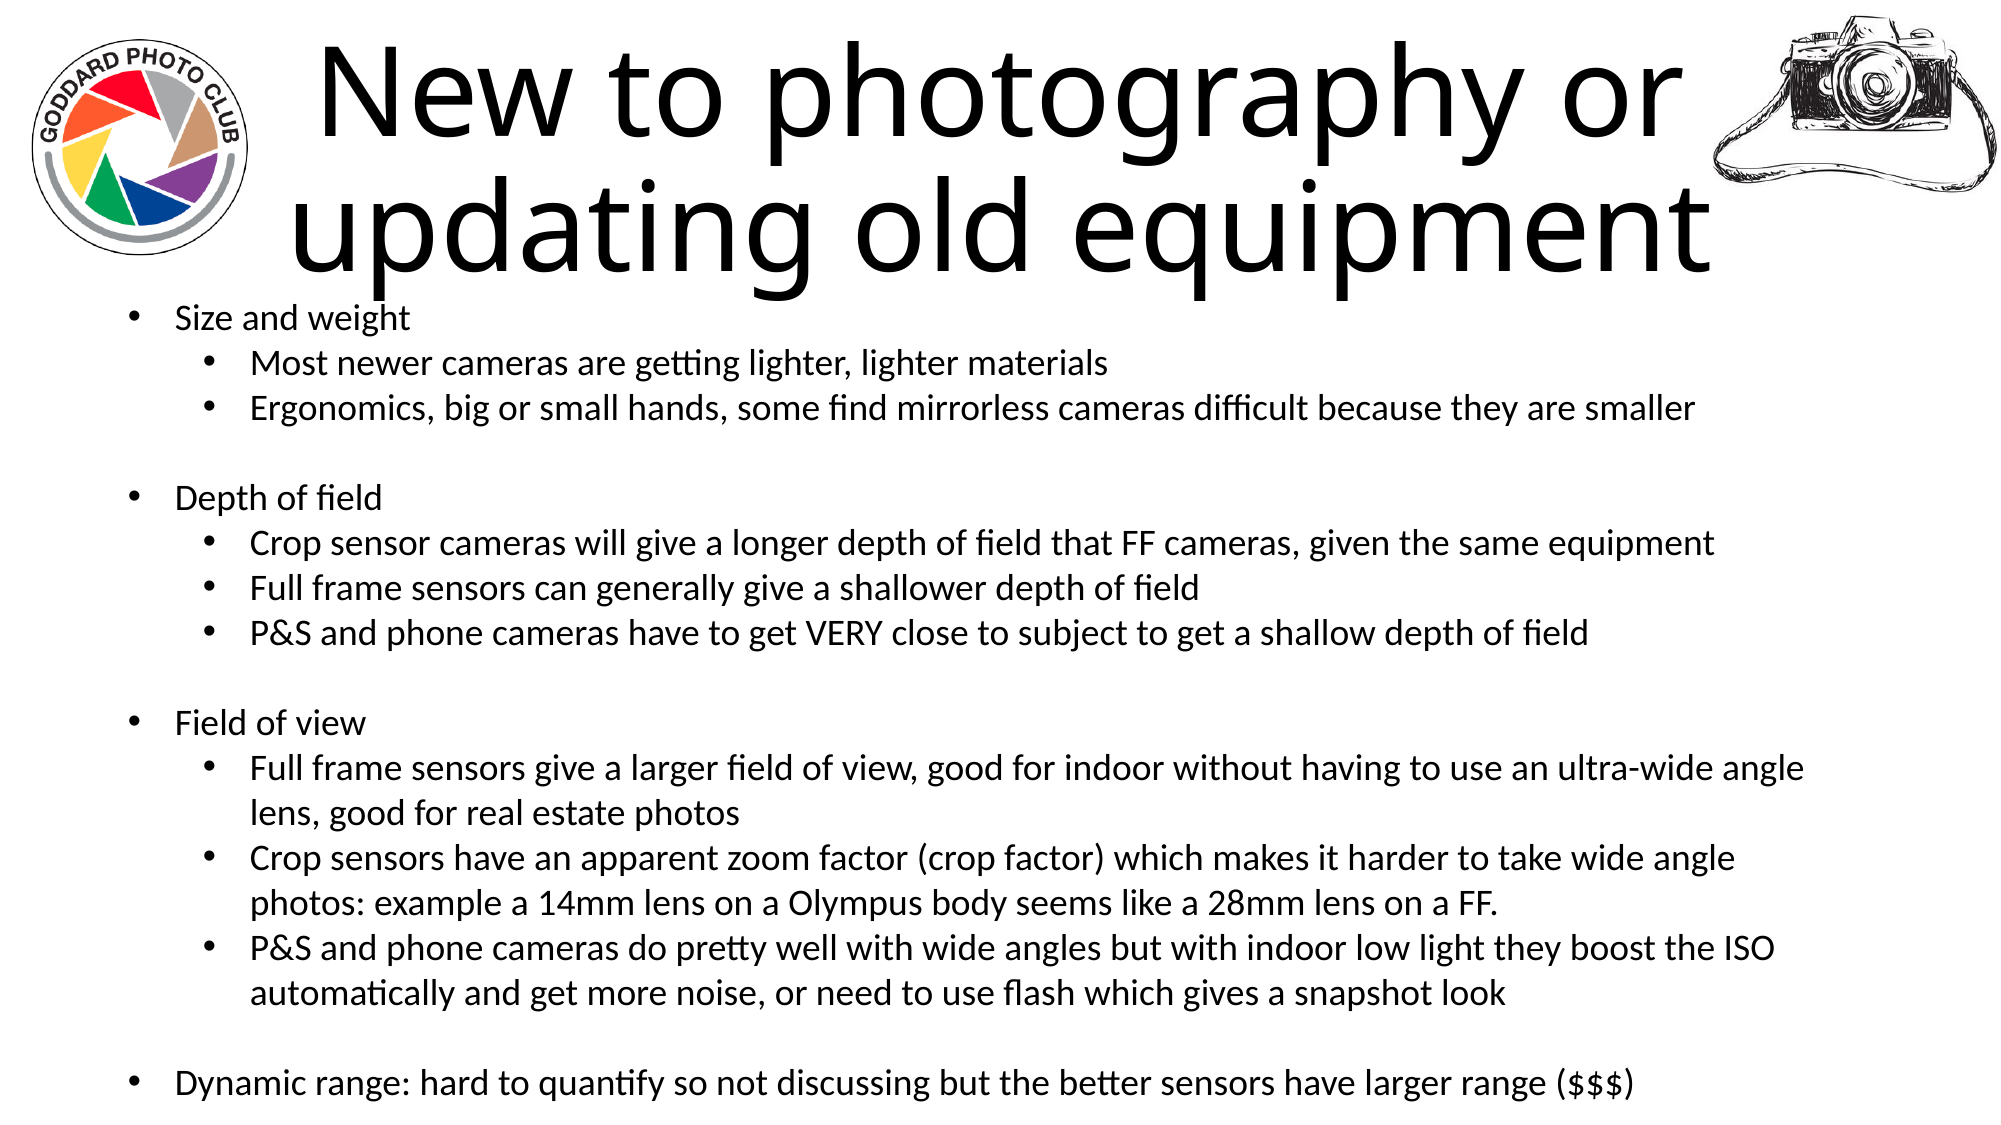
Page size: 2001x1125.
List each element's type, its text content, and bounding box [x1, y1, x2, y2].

title New to photography or updating old equipment [249, 0, 1750, 285]
picture [1750, 10, 2000, 203]
text_box Size and weight Most newer cameras are getting lighter, lighter materials Ergonomics, big or small hands, some find mirrorless cameras difficult because they are smaller Depth of field Crop sensor cameras will give a longer depth of field that FF cameras, given the same equipment Full frame sensors can generally give a shallower depth of field P&S and phone cameras have to get VERY close to subject to get a shallow depth of field Field of view Full frame sensors give a larger field of view, good for indoor without having to use an ultra-wide angle lens, good for real estate photos Crop sensors have an apparent zoom factor (crop factor) which makes it harder to take wide angle photos: example a 14mm lens on a Olympus body seems like a 28mm lens on a FF. P&S and phone cameras do pretty well with wide angles but with indoor low light they boost the ISO automatically and get more noise, or need to use flash which gives a snapshot look Dynamic range: hard to quantify so not discussing but the better sensors have larger range ($$$) [113, 285, 1863, 1125]
picture [19, 28, 249, 263]
